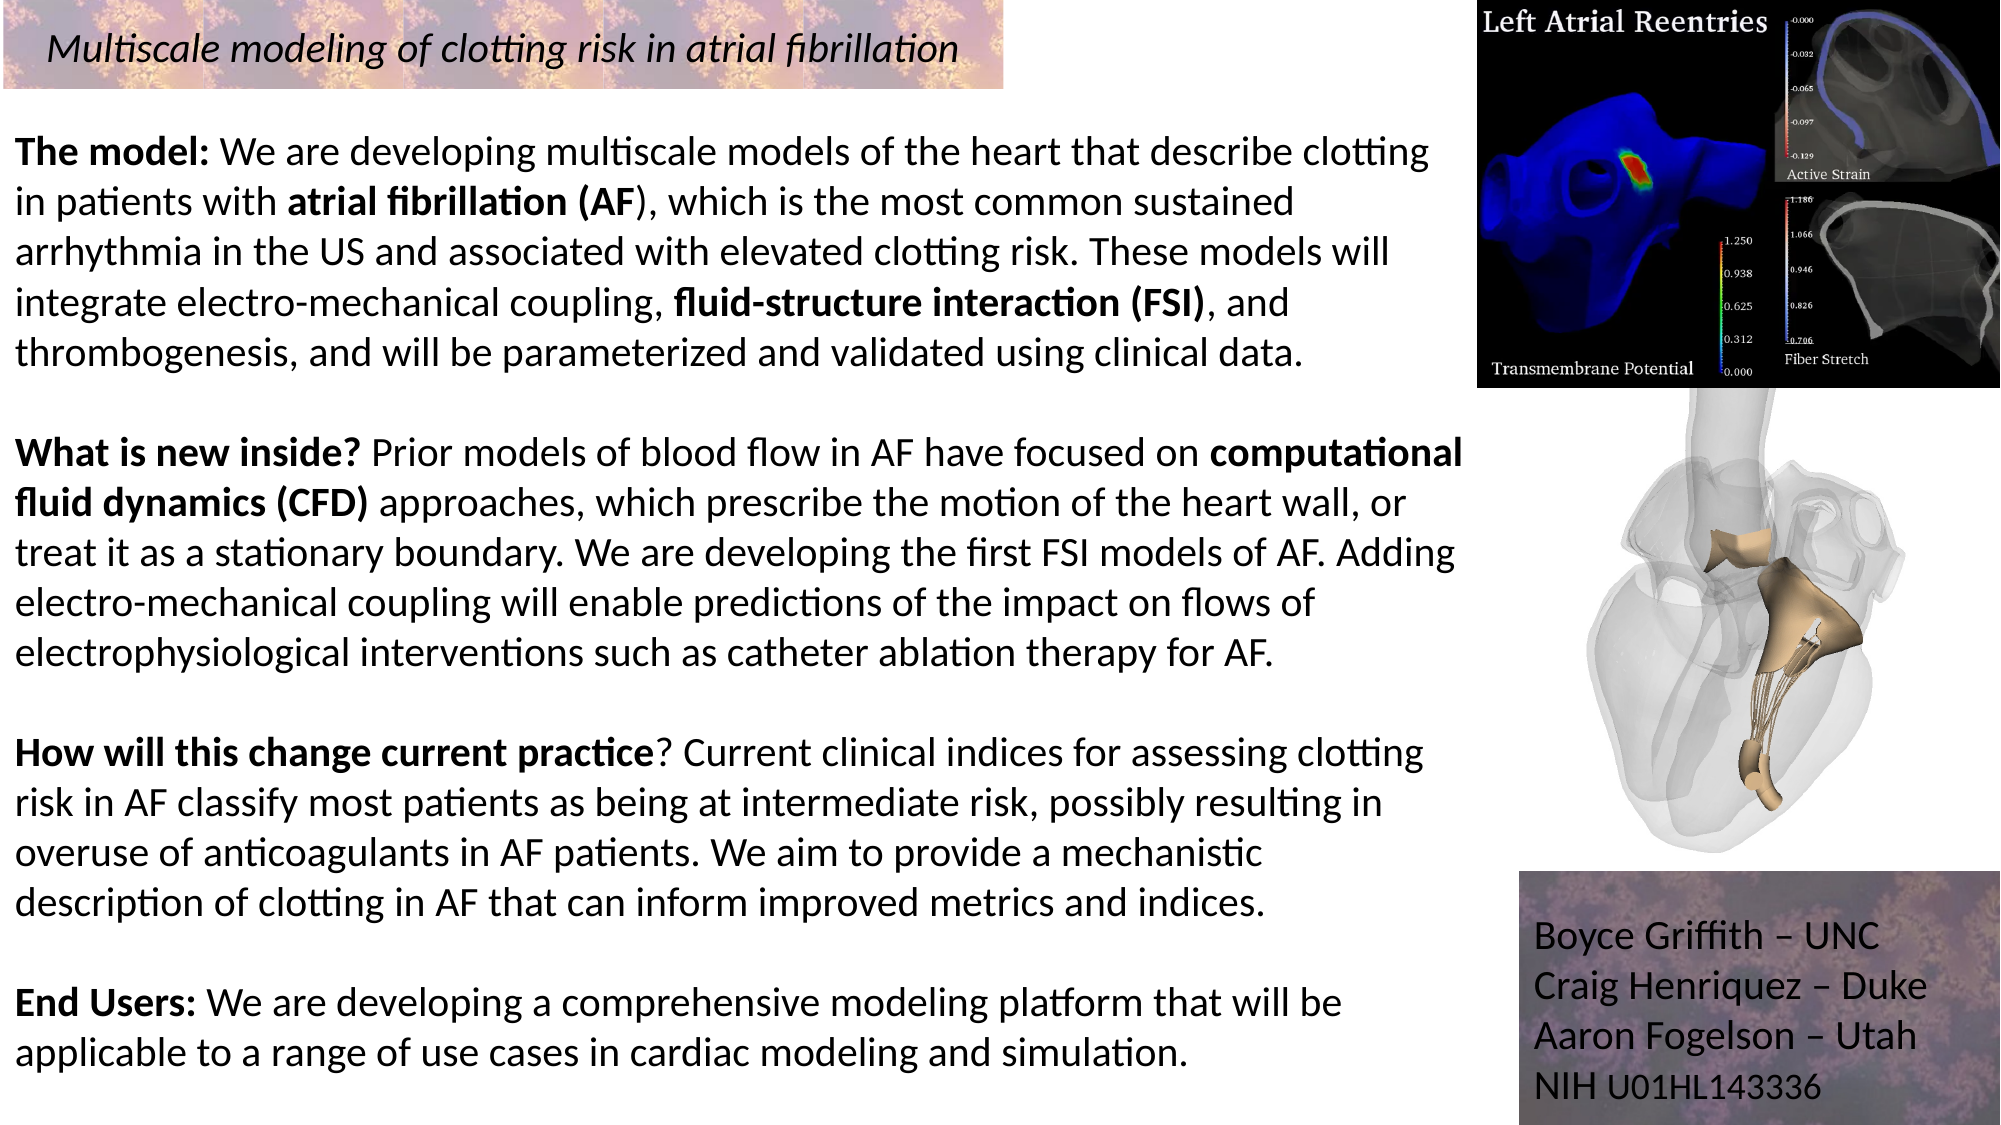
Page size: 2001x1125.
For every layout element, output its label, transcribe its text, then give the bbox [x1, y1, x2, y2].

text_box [1453, 349, 2000, 856]
picture [3, 0, 1004, 89]
text_box The model: We are developing multiscale models of the heart that describe clotting in patients with atrial fibrillation (AF), which is the most common sustained arrhythmia in the US and associated with elevated clotting risk. These models will integrate electro-mechanical coupling, fluid-structure interaction (FSI), and thrombogenesis, and will be parameterized and validated using clinical data. What is new inside? Prior models of blood flow in AF have focused on computational fluid dynamics (CFD) approaches, which prescribe the motion of the heart wall, or treat it as a stationary boundary. We are developing the first FSI models of AF. Adding electro-mechanical coupling will enable predictions of the impact on flows of electrophysiological interventions such as catheter ablation therapy for AF. How will this change current practice? Current clinical indices for assessing clotting risk in AF classify most patients as being at intermediate risk, possibly resulting in overuse of anticoagulants in AF patients. We aim to provide a mechanistic description of clotting in AF that can inform improved metrics and indices. End Users: We are developing a comprehensive modeling platform that will be applicable to a range of use cases in cardiac modeling and simulation. [0, 116, 1684, 1082]
picture [1518, 871, 2000, 1125]
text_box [1476, 0, 2000, 388]
